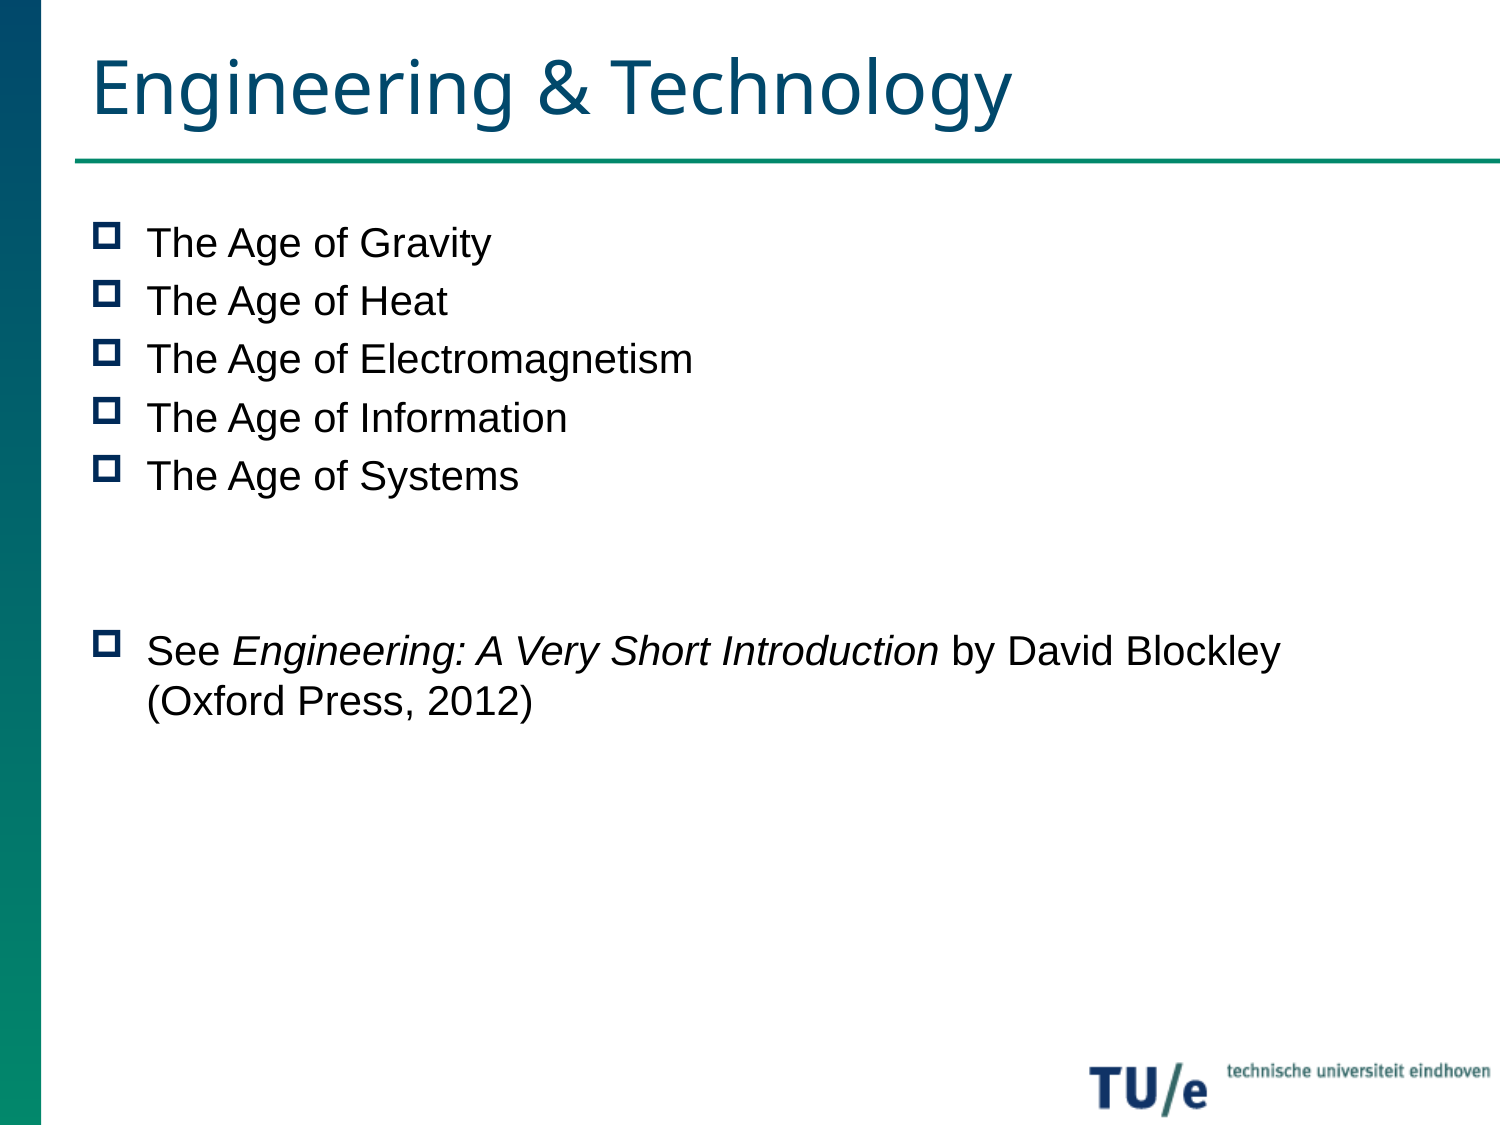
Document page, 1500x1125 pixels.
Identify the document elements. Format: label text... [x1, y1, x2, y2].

title Engineering & Technology [74, 30, 1468, 138]
list The Age of Gravity The Age of Heat The Age of Electromagnetism The Age of Information The Age of Systems See Engineering: A Very Short Introduction by David Blockley (Oxford Press, 2012) [74, 207, 1414, 1036]
picture [1080, 1042, 1495, 1125]
